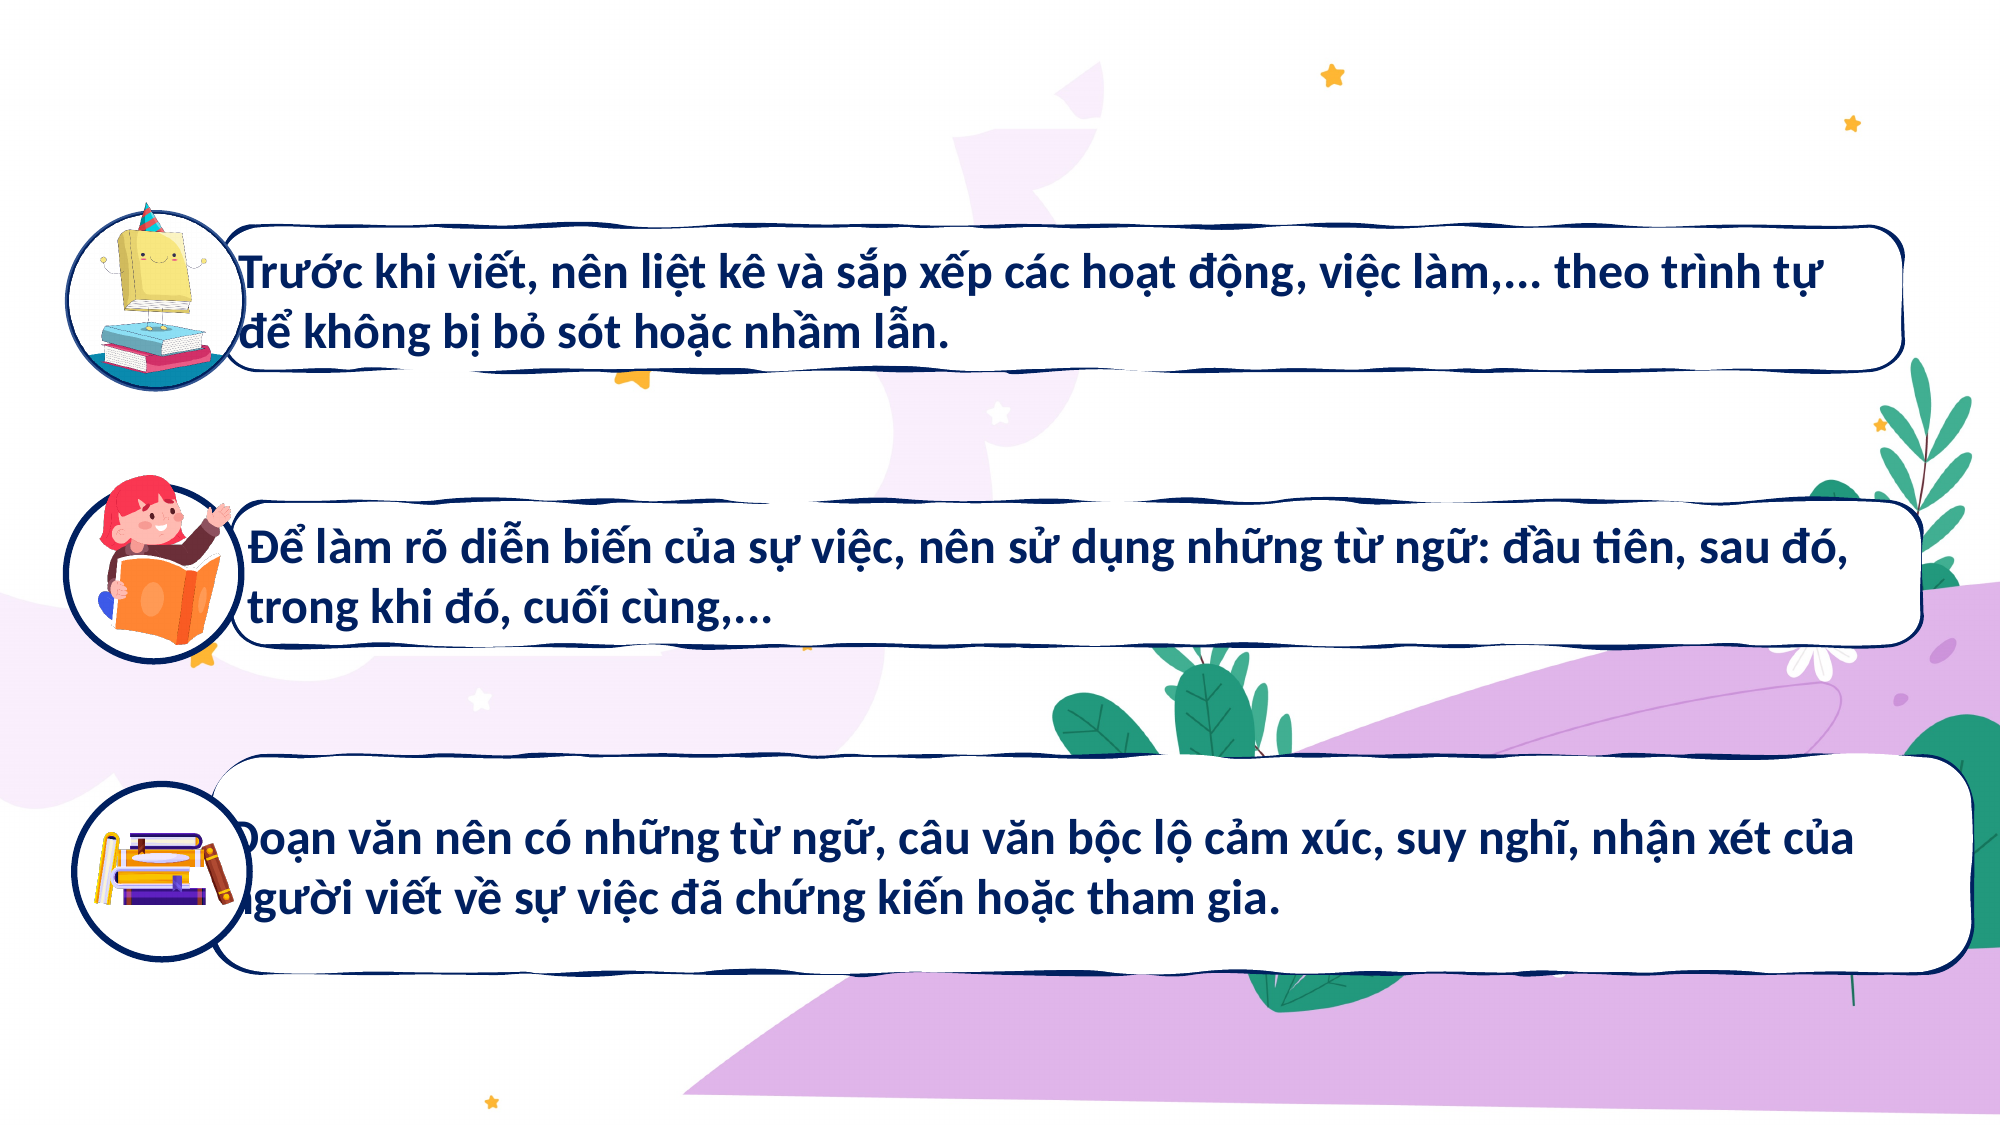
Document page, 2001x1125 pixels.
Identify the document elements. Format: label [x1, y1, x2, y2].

text_box [65, 475, 1921, 662]
picture [0, 0, 2000, 1125]
text_box [65, 202, 1902, 391]
text_box [74, 757, 1972, 972]
